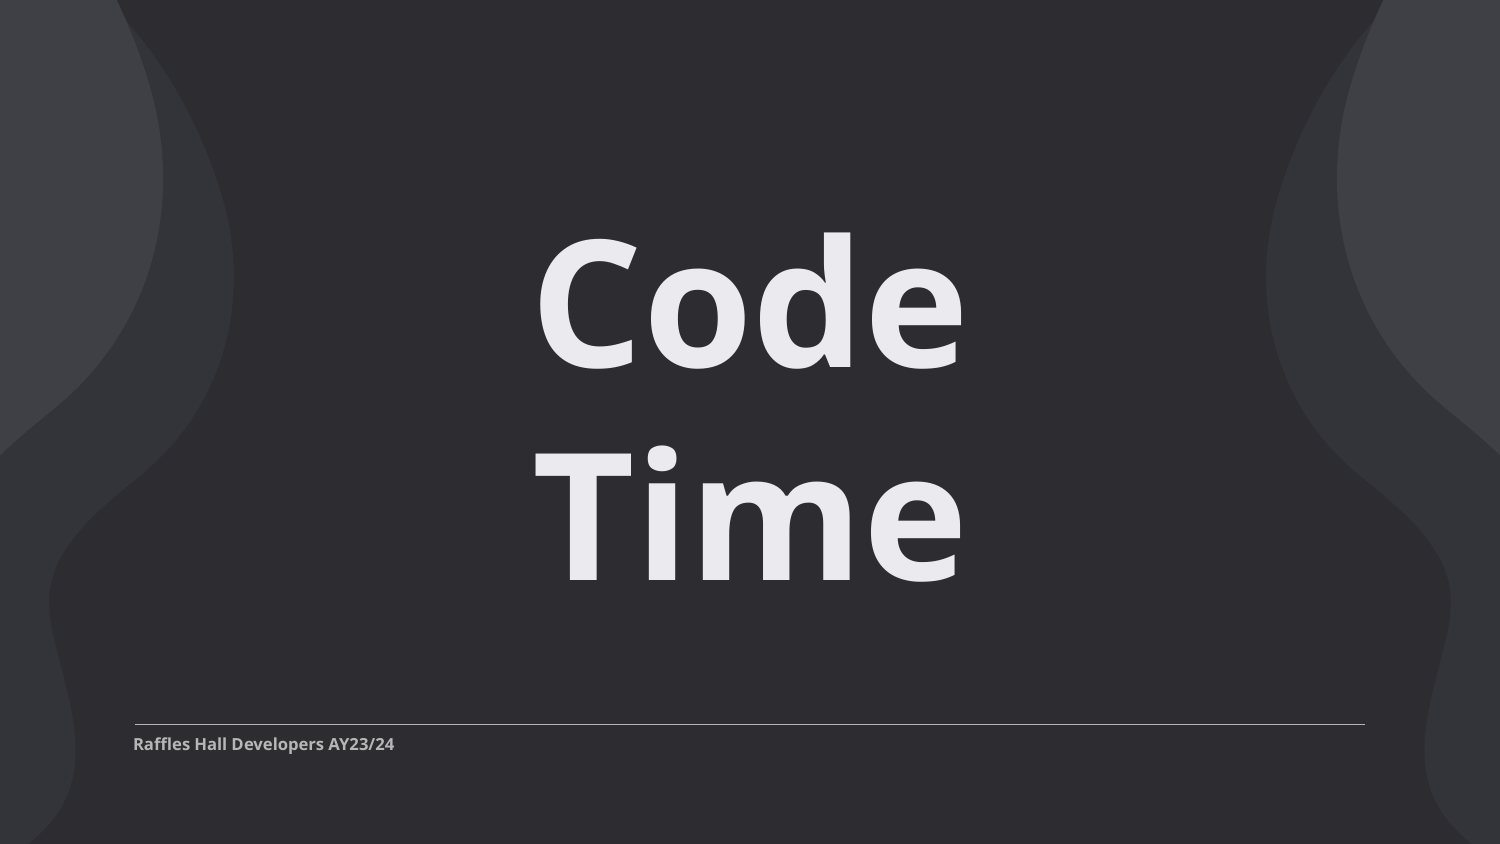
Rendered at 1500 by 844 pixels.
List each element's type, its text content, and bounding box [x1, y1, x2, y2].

title Code Time [281, 207, 1219, 600]
subtitle Raffles Hall Developers AY23/24 [118, 731, 435, 756]
